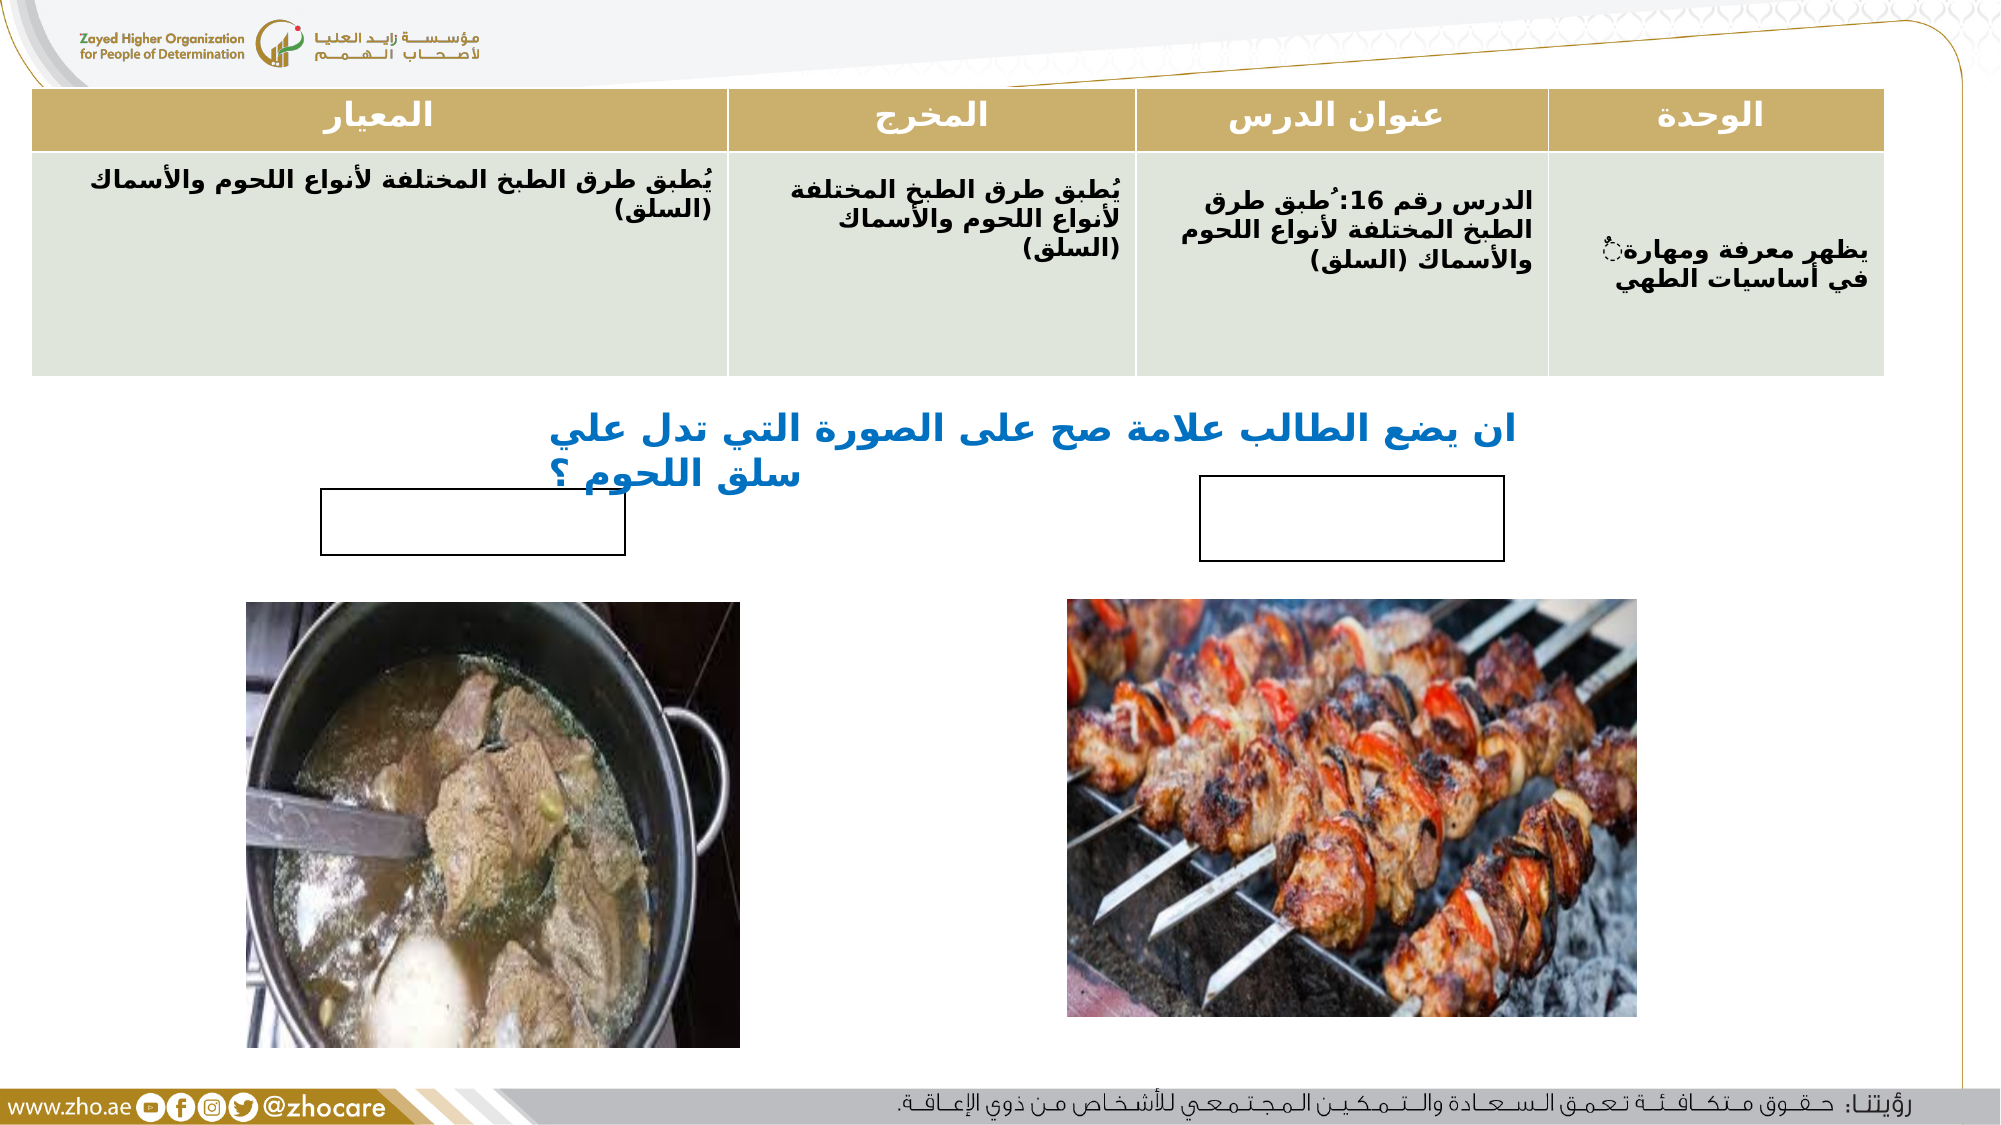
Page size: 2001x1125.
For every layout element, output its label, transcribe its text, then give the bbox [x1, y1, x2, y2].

table_header عنوان الدرس [1137, 89, 1548, 151]
table_cell الدرس رقم 16: ُطبق طرق الطبخ المختلفة لأنواع اللحوم والأسماك (السلق) [1137, 153, 1548, 376]
table_cell ٌيظهر معرفة ومهارة في أساسيات الطهي [1549, 153, 1884, 376]
text_box [1199, 502, 1505, 562]
table_header الوحدة [1549, 89, 1884, 151]
table_header المعيار [32, 89, 727, 151]
table_cell يُطبق طرق الطبخ المختلفة لأنواع اللحوم والأسماك (السلق) [729, 153, 1135, 376]
text_box [320, 489, 625, 555]
picture [0, 0, 2001, 1125]
table_cell يُطبق طرق الطبخ المختلفة لأنواع اللحوم والأسماك (السلق) [32, 153, 727, 376]
text_box ان يضع الطالب علامة صح على الصورة التي تدل علي سلق اللحوم ؟ [534, 396, 1534, 502]
table_header المخرج [729, 89, 1135, 151]
